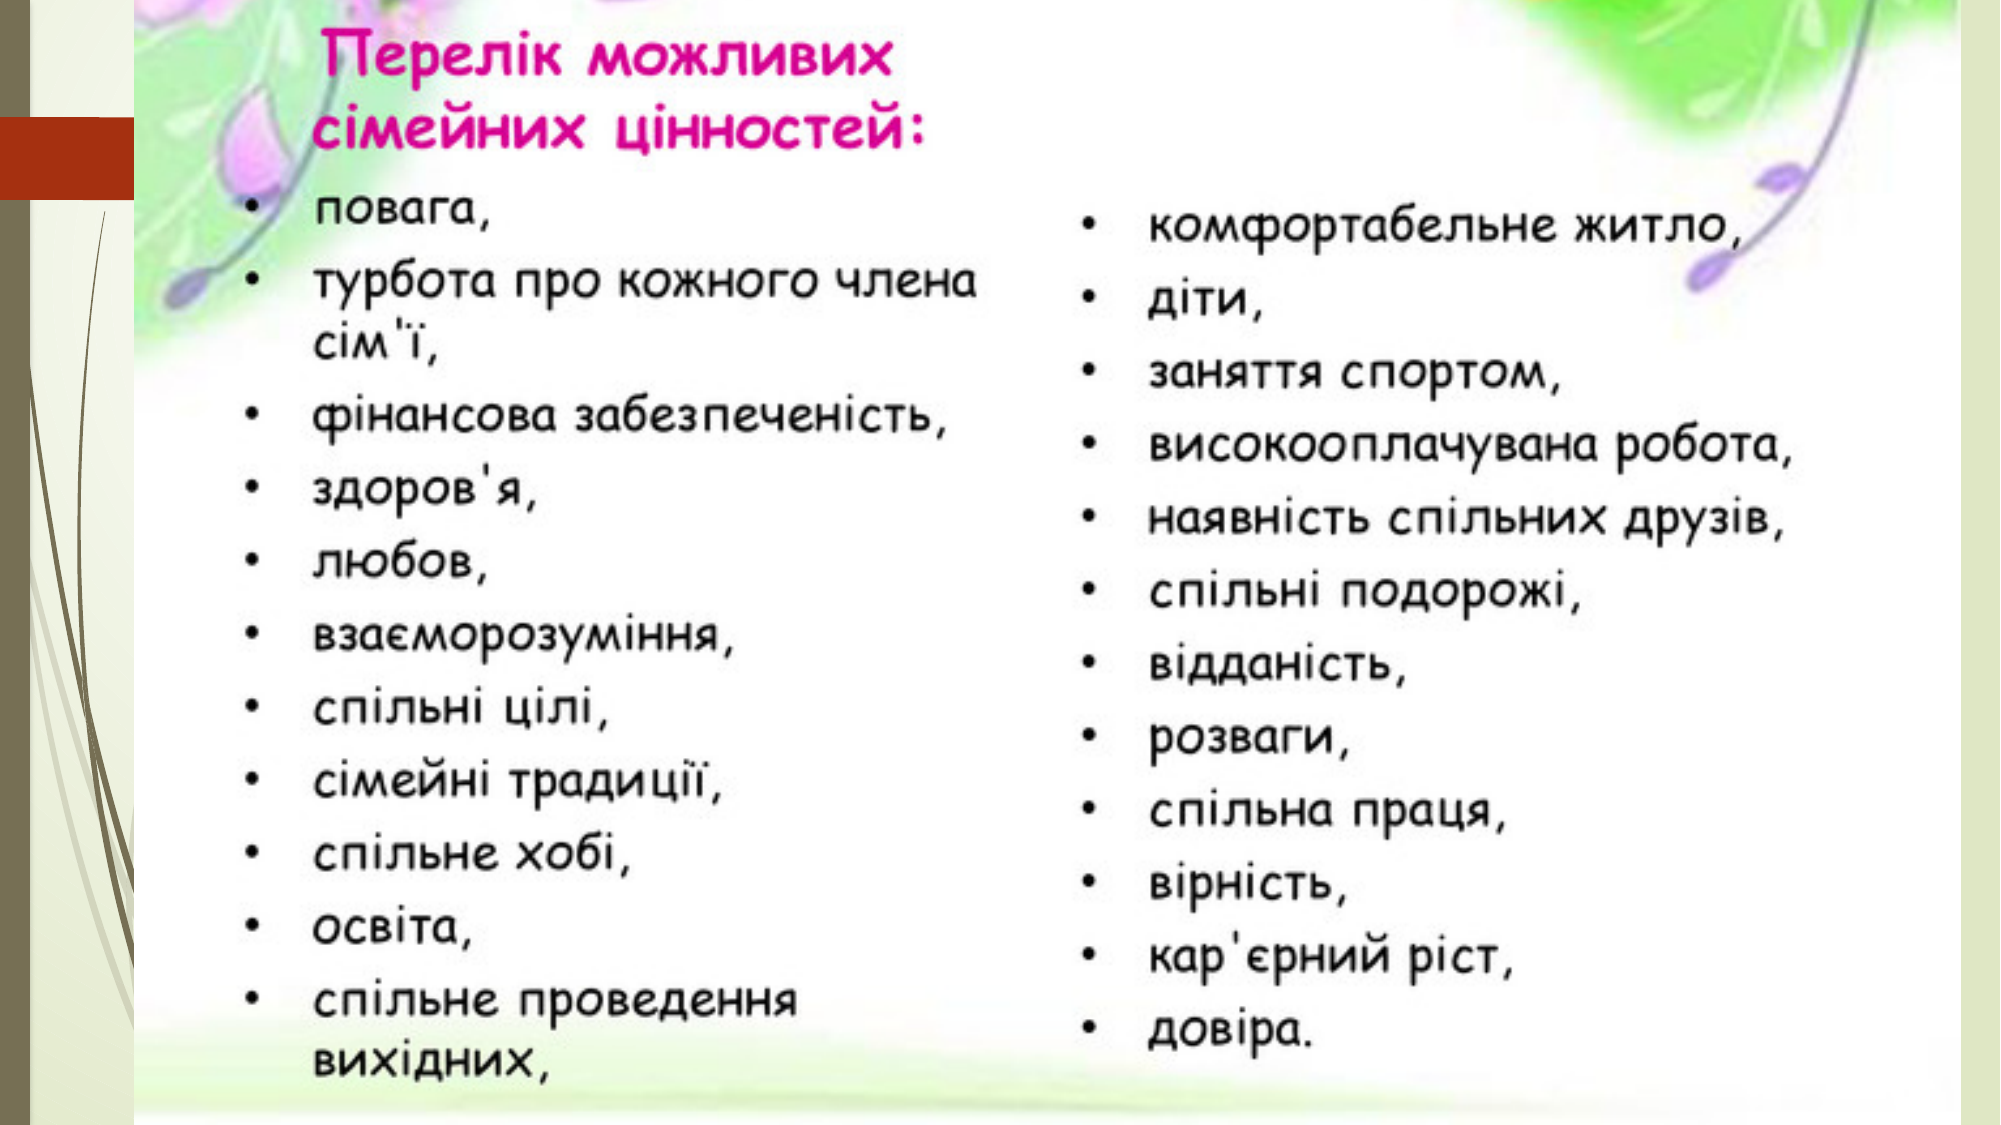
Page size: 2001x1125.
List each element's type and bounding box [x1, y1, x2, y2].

list [134, 0, 1961, 1125]
